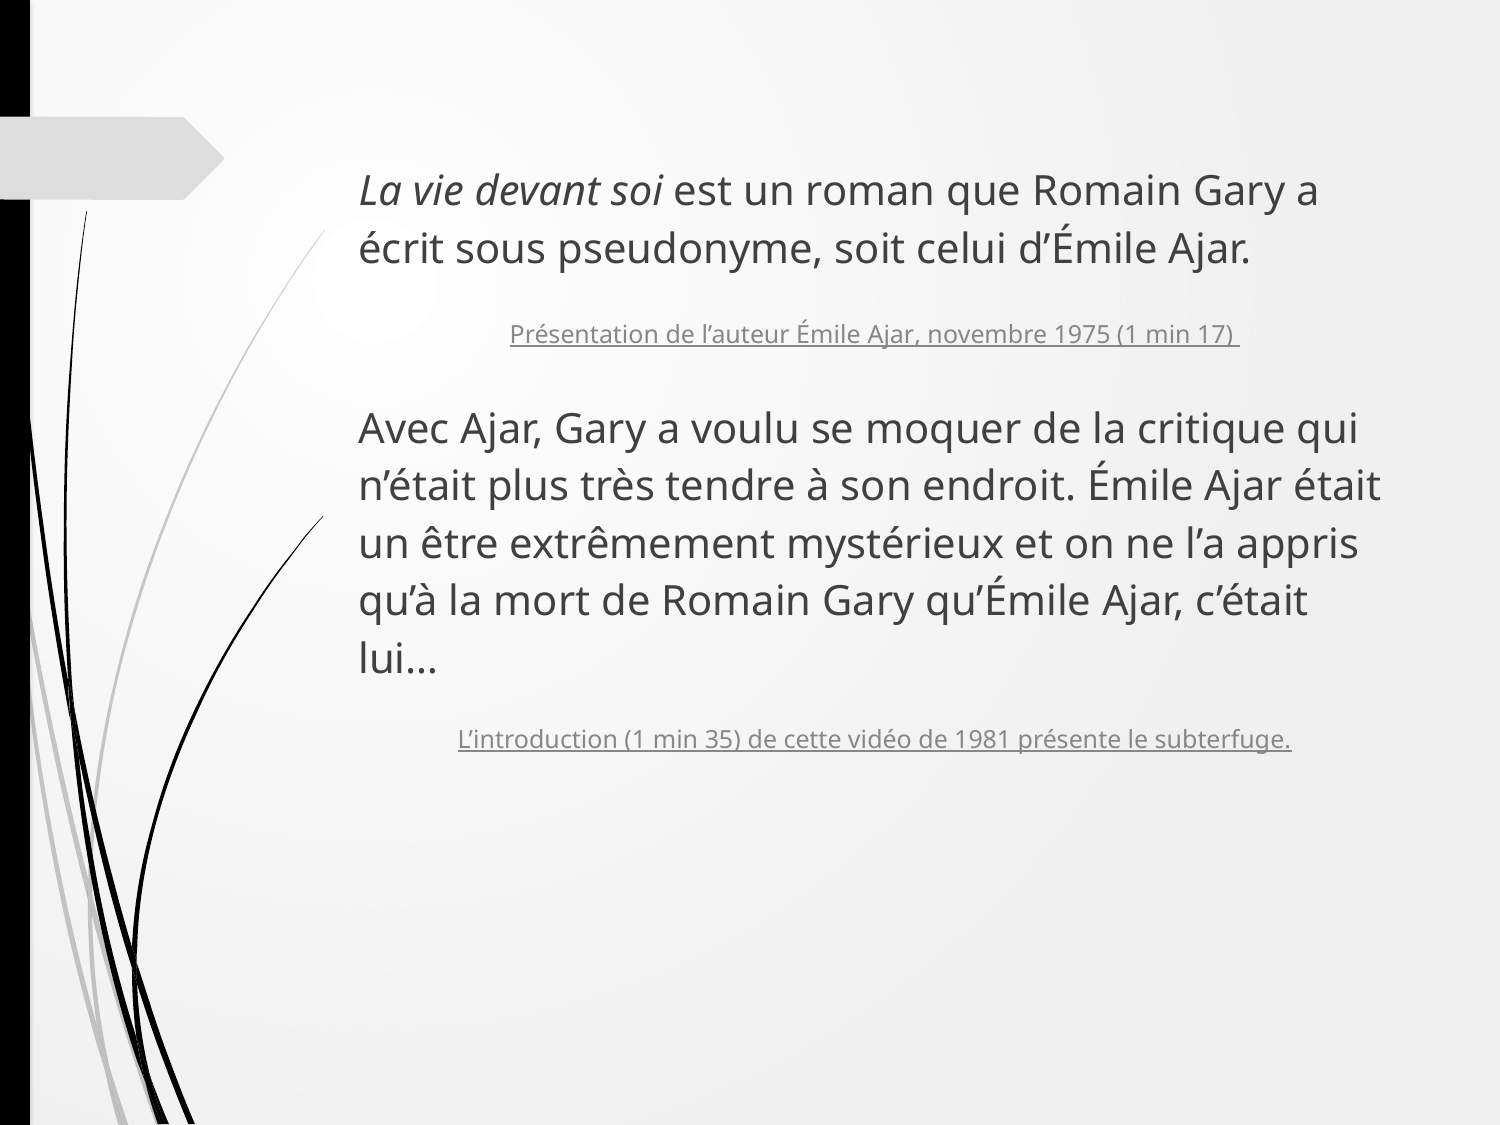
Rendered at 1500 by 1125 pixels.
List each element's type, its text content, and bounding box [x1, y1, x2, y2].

list La vie devant soi est un roman que Romain Gary a écrit sous pseudonyme, soit celui d’Émile Ajar. Présentation de l’auteur Émile Ajar, novembre 1975 (1 min 17) Avec Ajar, Gary a voulu se moquer de la critique qui n’était plus très tendre à son endroit. Émile Ajar était un être extrêmement mystérieux et on ne l’a appris qu’à la mort de Romain Gary qu’Émile Ajar, c’était lui… L’introduction (1 min 35) de cette vidéo de 1981 présente le subterfuge. [324, 149, 1407, 965]
